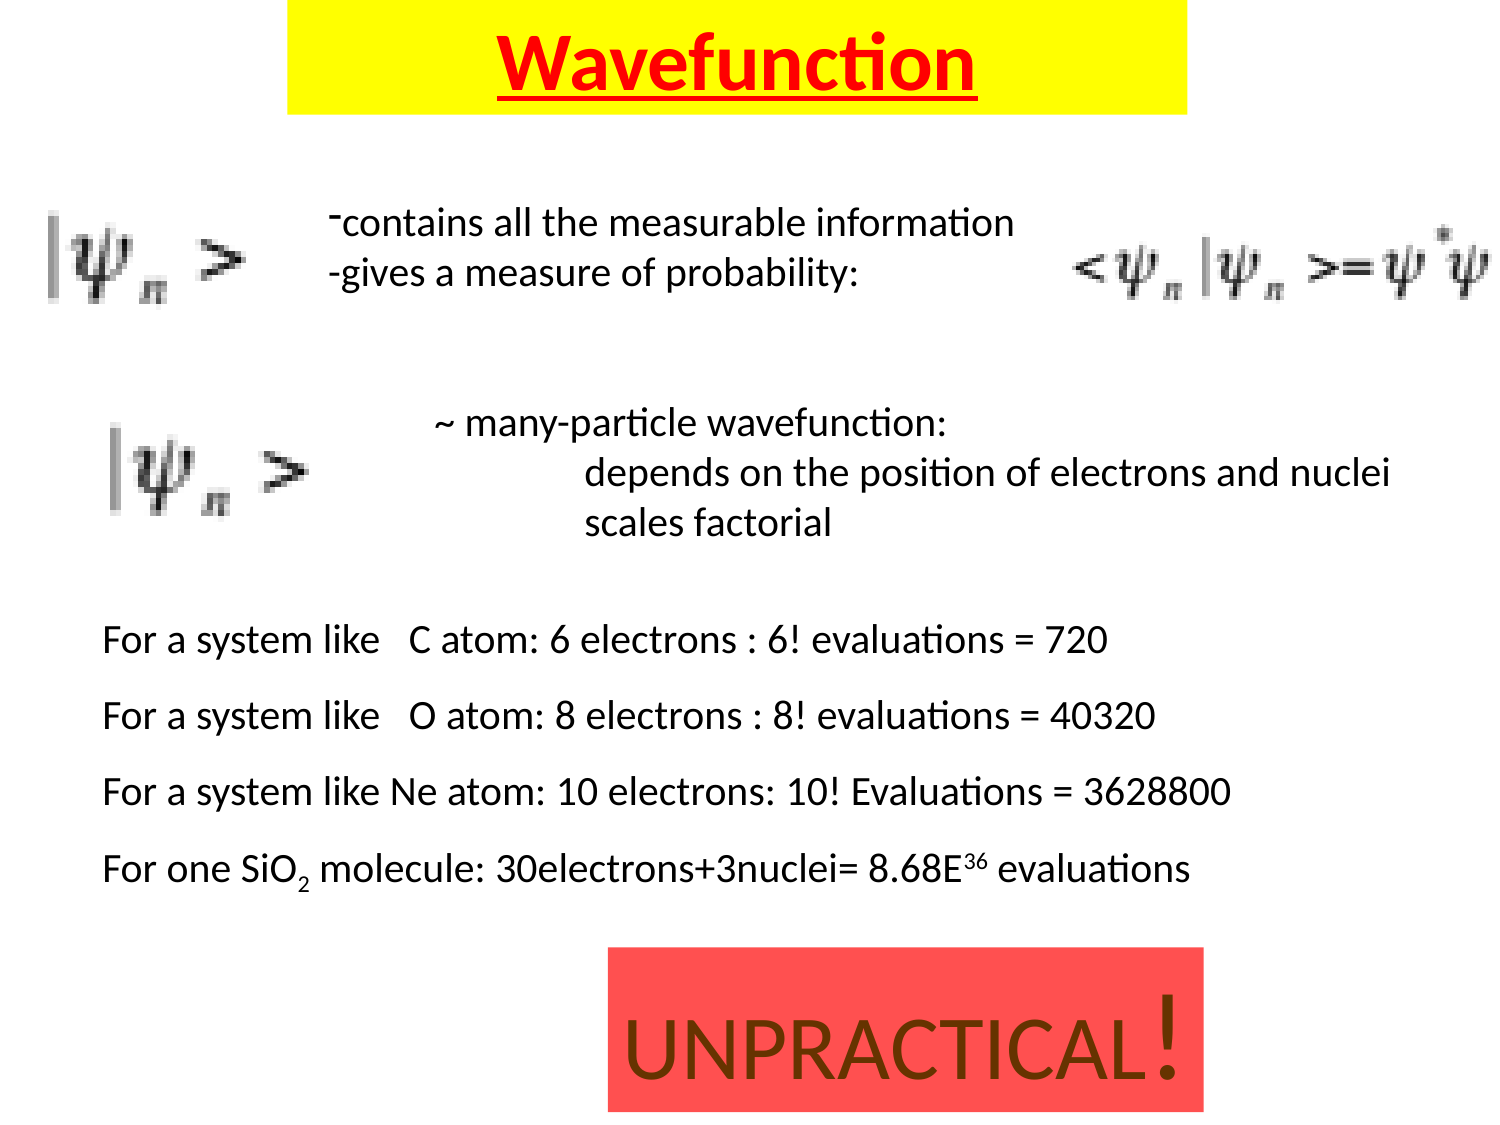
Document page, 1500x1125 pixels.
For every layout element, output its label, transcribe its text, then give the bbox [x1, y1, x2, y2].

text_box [99, 399, 316, 530]
text_box For a system like C atom: 6 electrons : 6! evaluations = 720 For a system like O atom: 8 electrons : 8! evaluations = 40320 For a system like Ne atom: 10 electrons: 10! Evaluations = 3628800 For one SiO2 molecule: 30electrons+3nuclei= 8.68E36 evaluations [87, 600, 1413, 905]
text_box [1065, 212, 1500, 309]
text_box Wavefunction [287, 0, 1188, 115]
text_box contains all the measurable information -gives a measure of probability: [313, 187, 1031, 303]
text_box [37, 187, 254, 317]
text_box UNPRACTICAL! [607, 947, 1204, 1113]
text_box ~ many-particle wavefunction: depends on the position of electrons and nuclei scales factorial [419, 387, 1407, 553]
